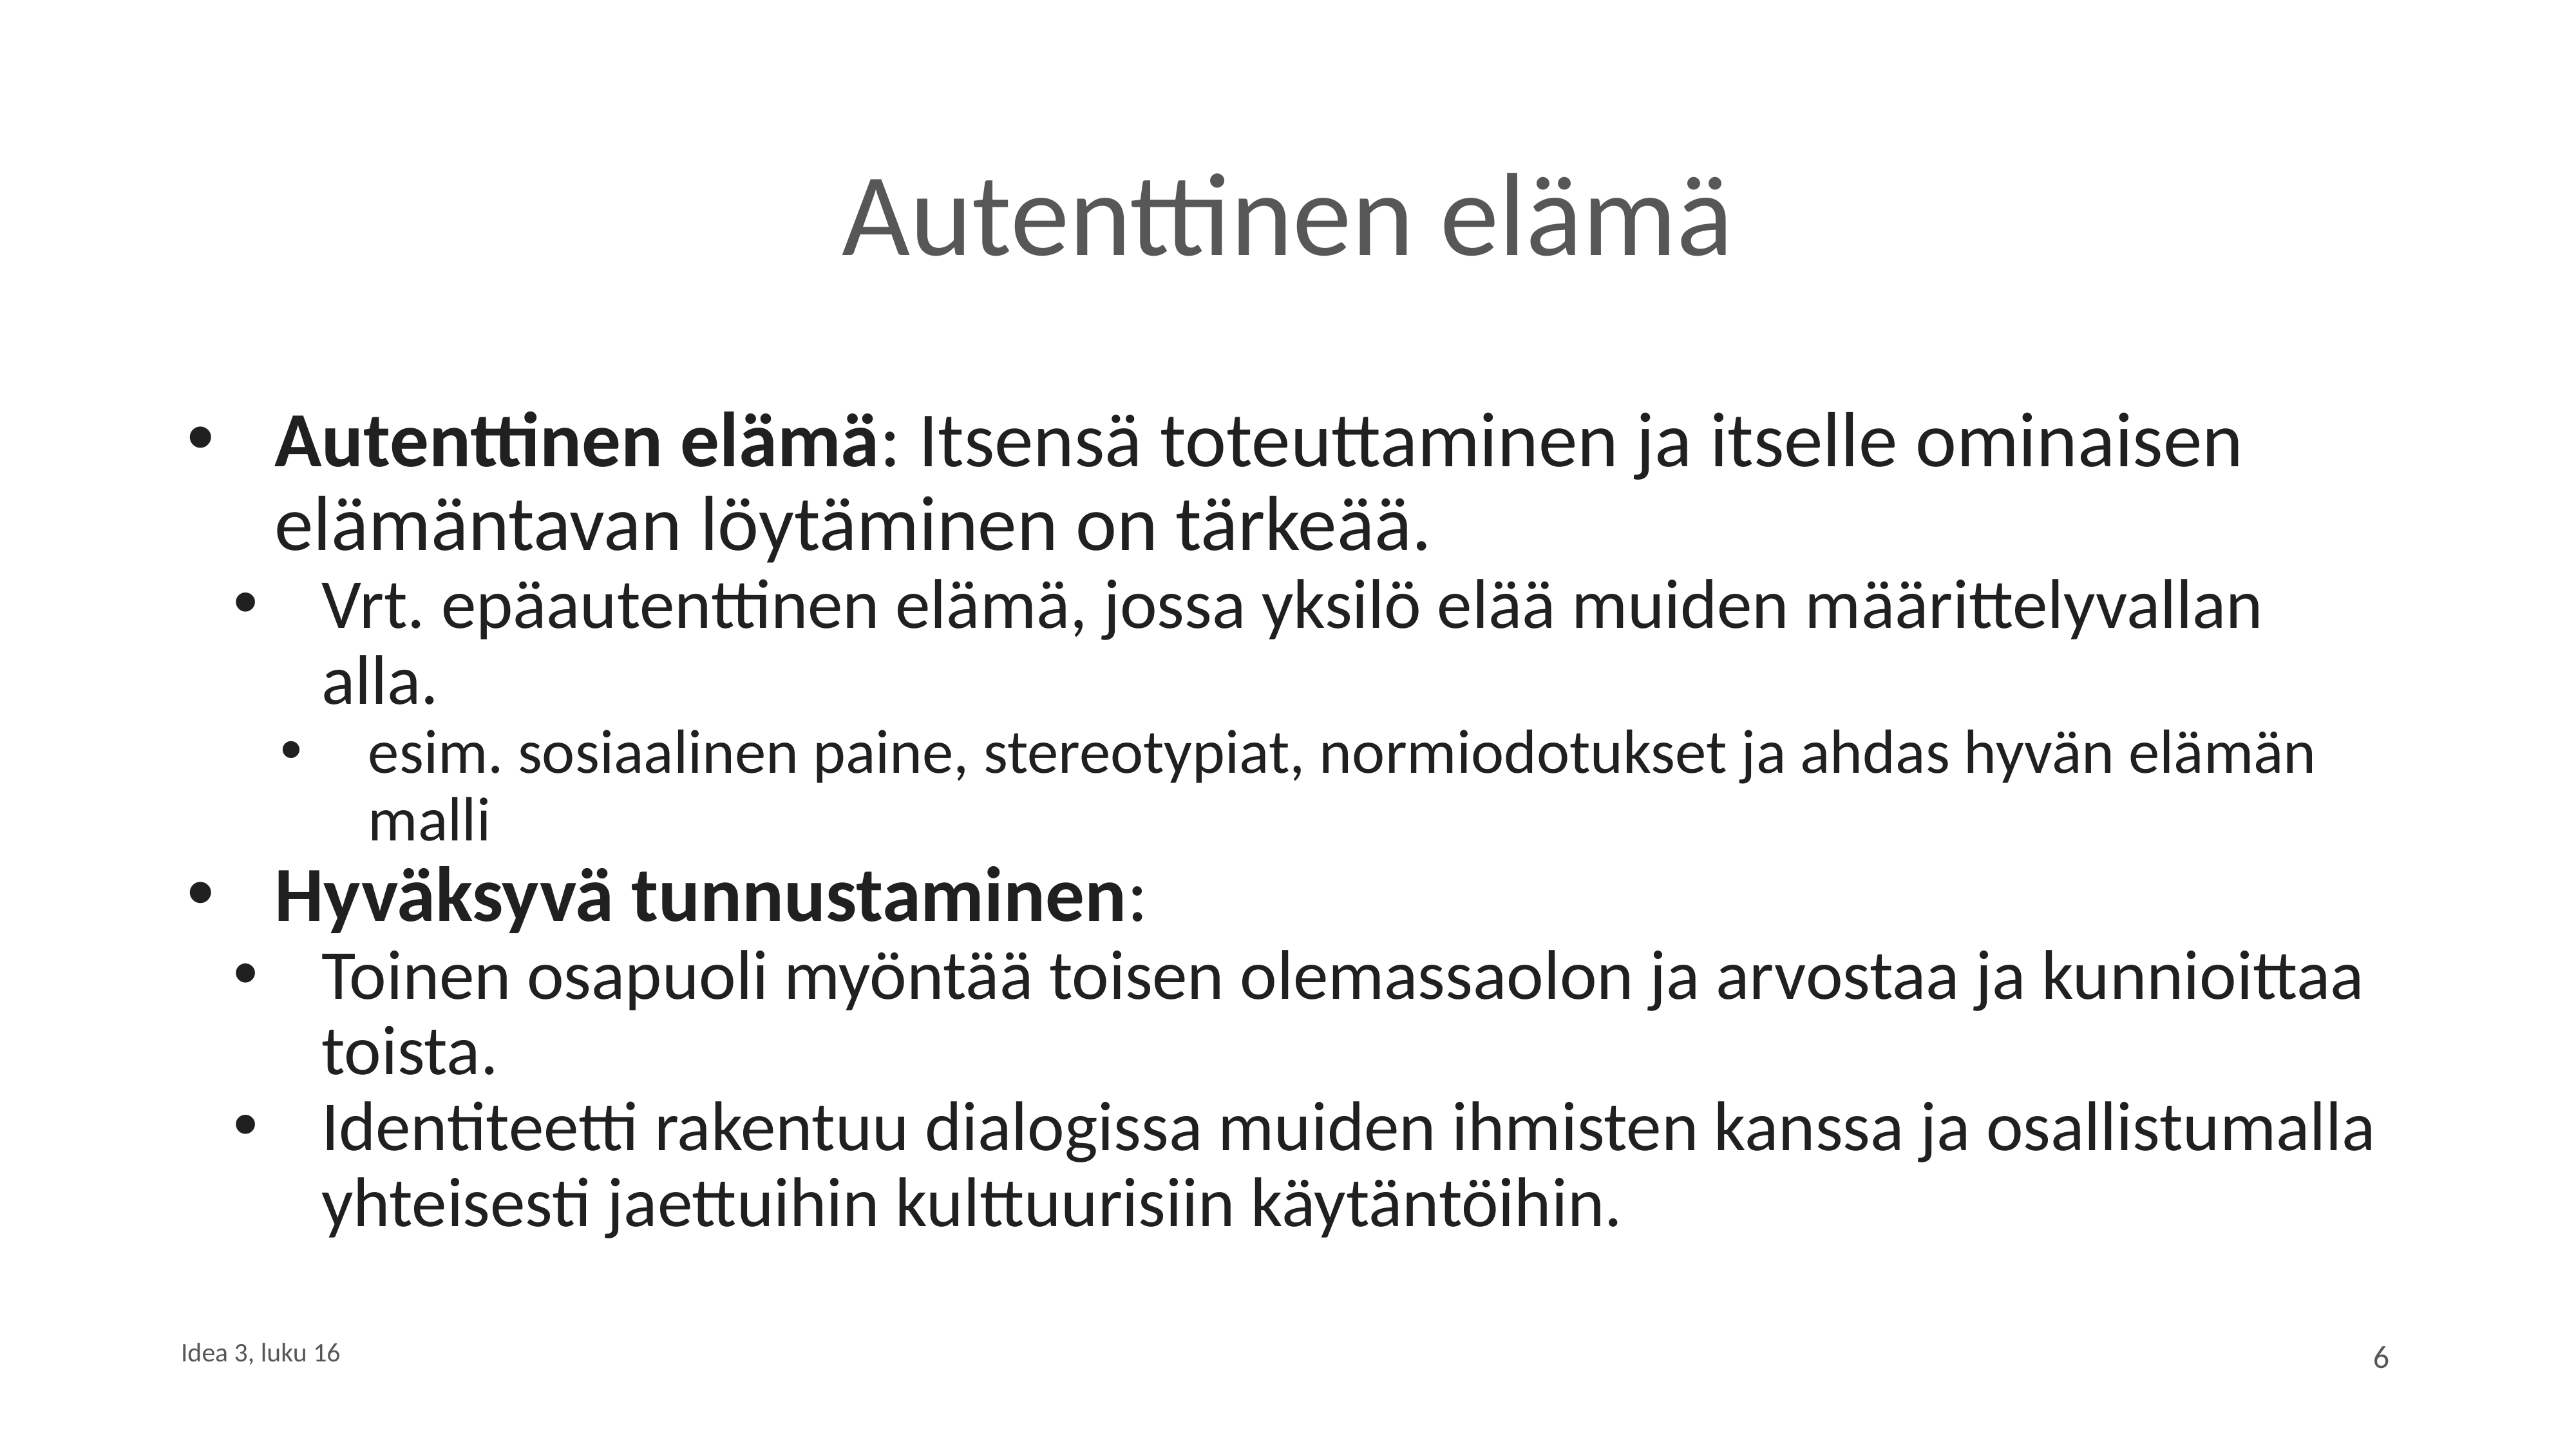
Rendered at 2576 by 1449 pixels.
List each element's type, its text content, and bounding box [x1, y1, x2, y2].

title Autenttinen elämä [177, 77, 2399, 357]
footer Idea 3, luku 16 [171, 1294, 1041, 1372]
slide_number 6 [1819, 1302, 2399, 1380]
list Autenttinen elämä: Itsensä toteuttaminen ja itselle ominaisen elämäntavan löytäminen on tärkeää. Vrt. epäautenttinen elämä, jossa yksilö elää muiden määrittelyvallan alla. esim. sosiaalinen paine, stereotypiat, normiodotukset ja ahdas hyvän elämän malli Hyväksyvä tunnustaminen: Toinen osapuoli myöntää toisen olemassaolon ja arvostaa ja kunnioittaa toista. Identiteetti rakentuu dialogissa muiden ihmisten kanssa ja osallistumalla yhteisesti jaettuihin kulttuurisiin käytäntöihin. [177, 393, 2399, 1255]
